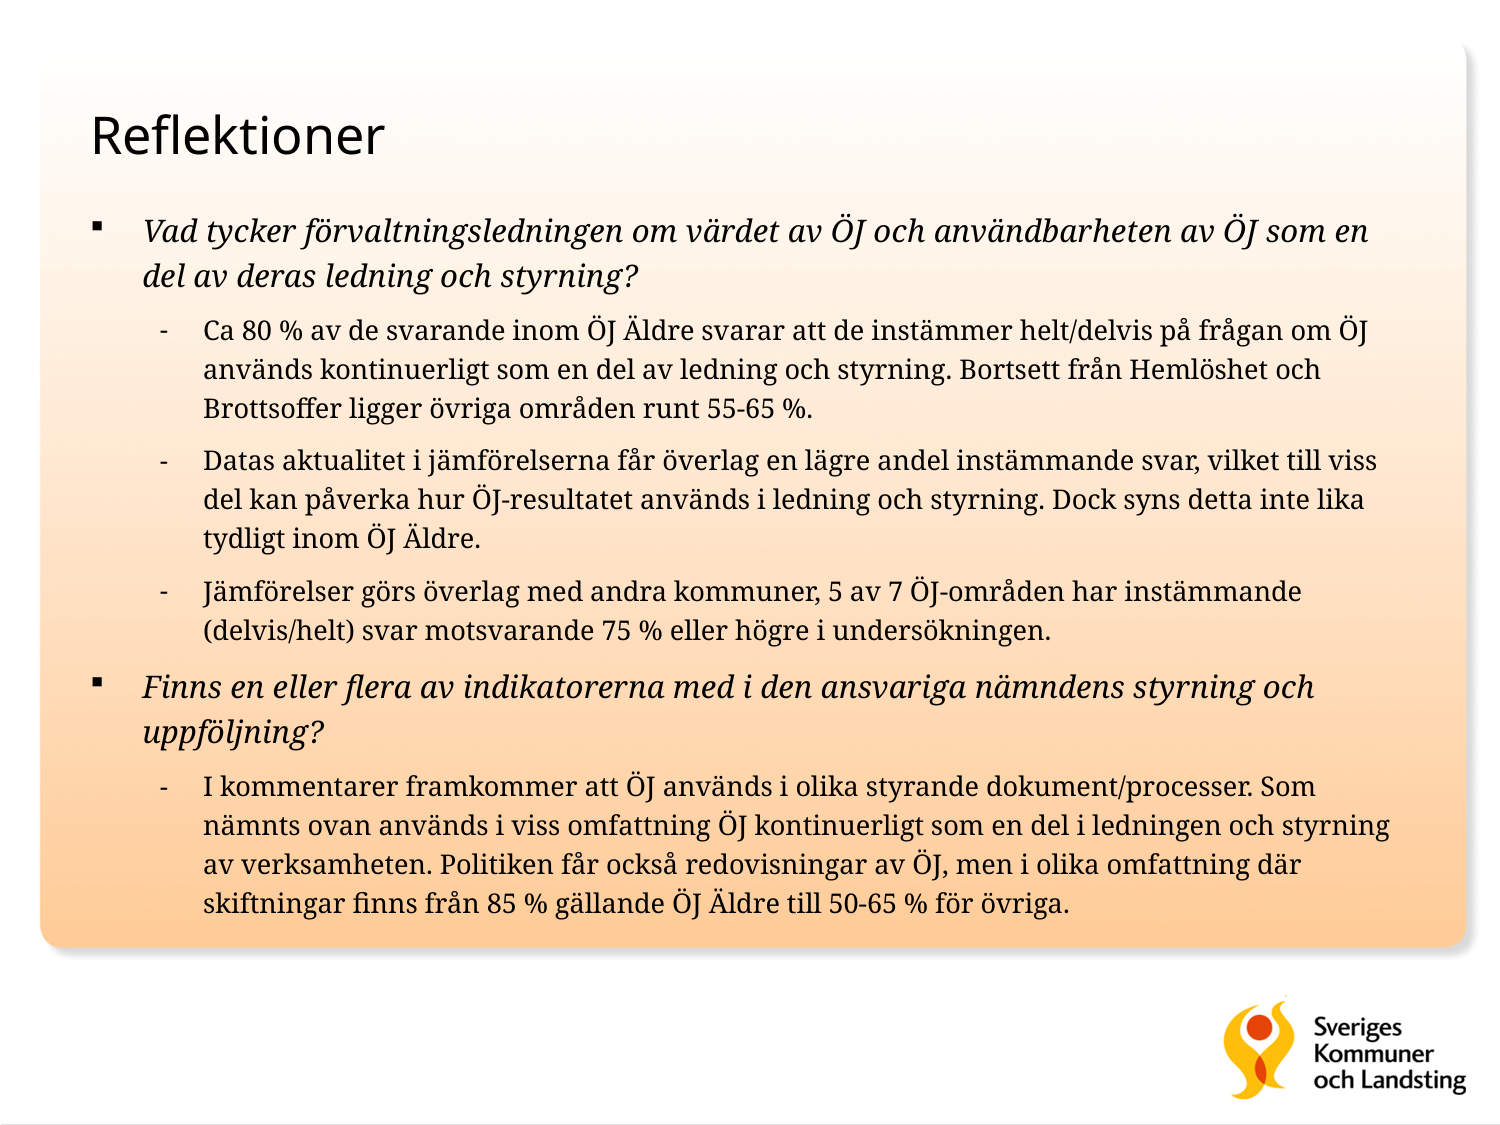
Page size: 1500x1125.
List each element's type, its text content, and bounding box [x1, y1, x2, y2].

title Reflektioner [75, 45, 1425, 173]
list Vad tycker förvaltningsledningen om värdet av ÖJ och användbarheten av ÖJ som en del av deras ledning och styrning? Ca 80 % av de svarande inom ÖJ Äldre svarar att de instämmer helt/delvis på frågan om ÖJ används kontinuerligt som en del av ledning och styrning. Bortsett från Hemlöshet och Brottsoffer ligger övriga områden runt 55-65 %. Datas aktualitet i jämförelserna får överlag en lägre andel instämmande svar, vilket till viss del kan påverka hur ÖJ-resultatet används i ledning och styrning. Dock syns detta inte lika tydligt inom ÖJ Äldre. Jämförelser görs överlag med andra kommuner, 5 av 7 ÖJ-områden har instämmande (delvis/helt) svar motsvarande 75 % eller högre i undersökningen. Finns en eller flera av indikatorerna med i den ansvariga nämndens styrning och uppföljning? I kommentarer framkommer att ÖJ används i olika styrande dokument/processer. Som nämnts ovan används i viss omfattning ÖJ kontinuerligt som en del i ledningen och styrning av verksamheten. Politiken får också redovisningar av ÖJ, men i olika omfattning där skiftningar finns från 85 % gällande ÖJ Äldre till 50-65 % för övriga. [75, 196, 1425, 929]
picture [0, 0, 1500, 1125]
